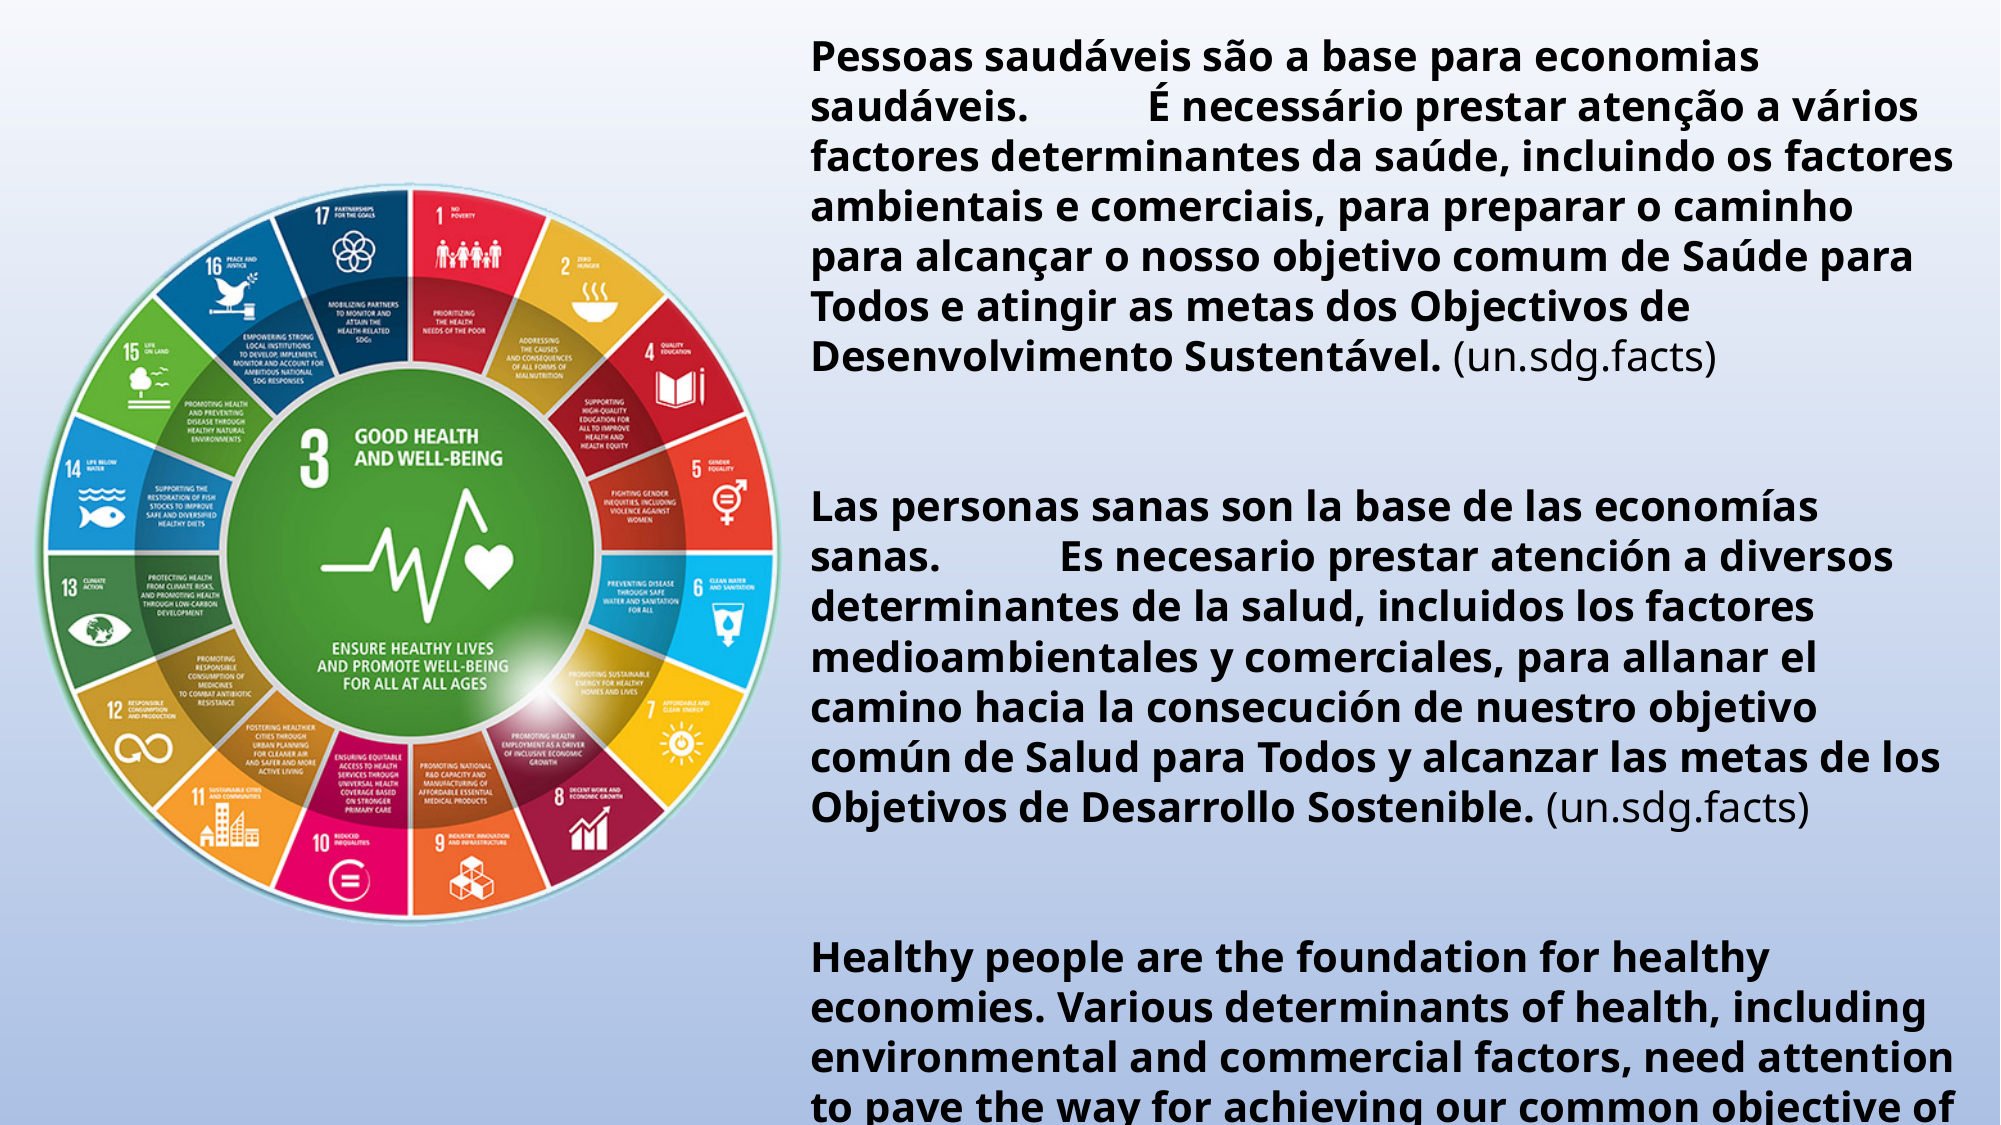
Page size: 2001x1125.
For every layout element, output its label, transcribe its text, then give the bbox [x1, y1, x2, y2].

text_box Pessoas saudáveis são a base para economias saudáveis. É necessário prestar atenção a vários factores determinantes da saúde, incluindo os factores ambientais e comerciais, para preparar o caminho para alcançar o nosso objetivo comum de Saúde para Todos e atingir as metas dos Objectivos de Desenvolvimento Sustentável. (un.sdg.facts) Las personas sanas son la base de las economías sanas. Es necesario prestar atención a diversos determinantes de la salud, incluidos los factores medioambientales y comerciales, para allanar el camino hacia la consecución de nuestro objetivo común de Salud para Todos y alcanzar las metas de los Objetivos de Desarrollo Sostenible. (un.sdg.facts) Healthy people are the foundation for healthy economies. Various determinants of health, including environmental and commercial factors, need attention to pave the way for achieving our common objective of Health for All and achieving the Sustainable Development Goal targets. (un.sdg.facts) [794, 22, 1975, 1125]
picture [25, 164, 795, 927]
